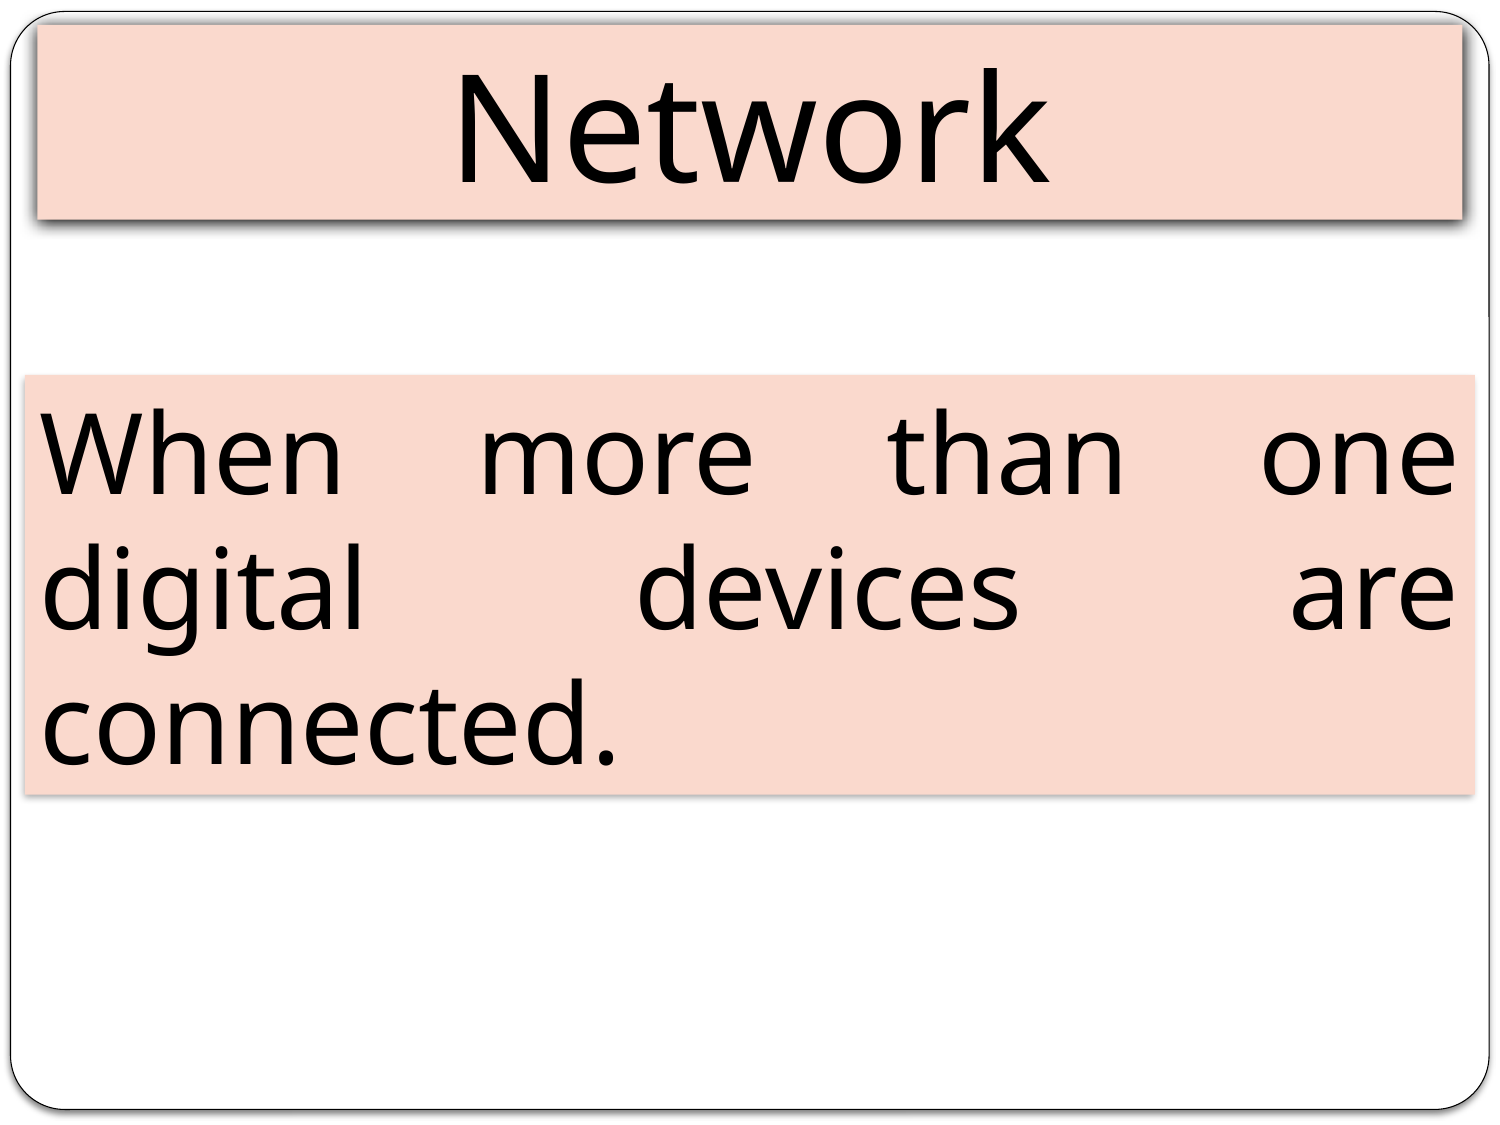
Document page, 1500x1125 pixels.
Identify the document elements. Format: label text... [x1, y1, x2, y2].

text_box Network [37, 24, 1463, 220]
text_box When more than one digital devices are connected. [24, 374, 1475, 795]
